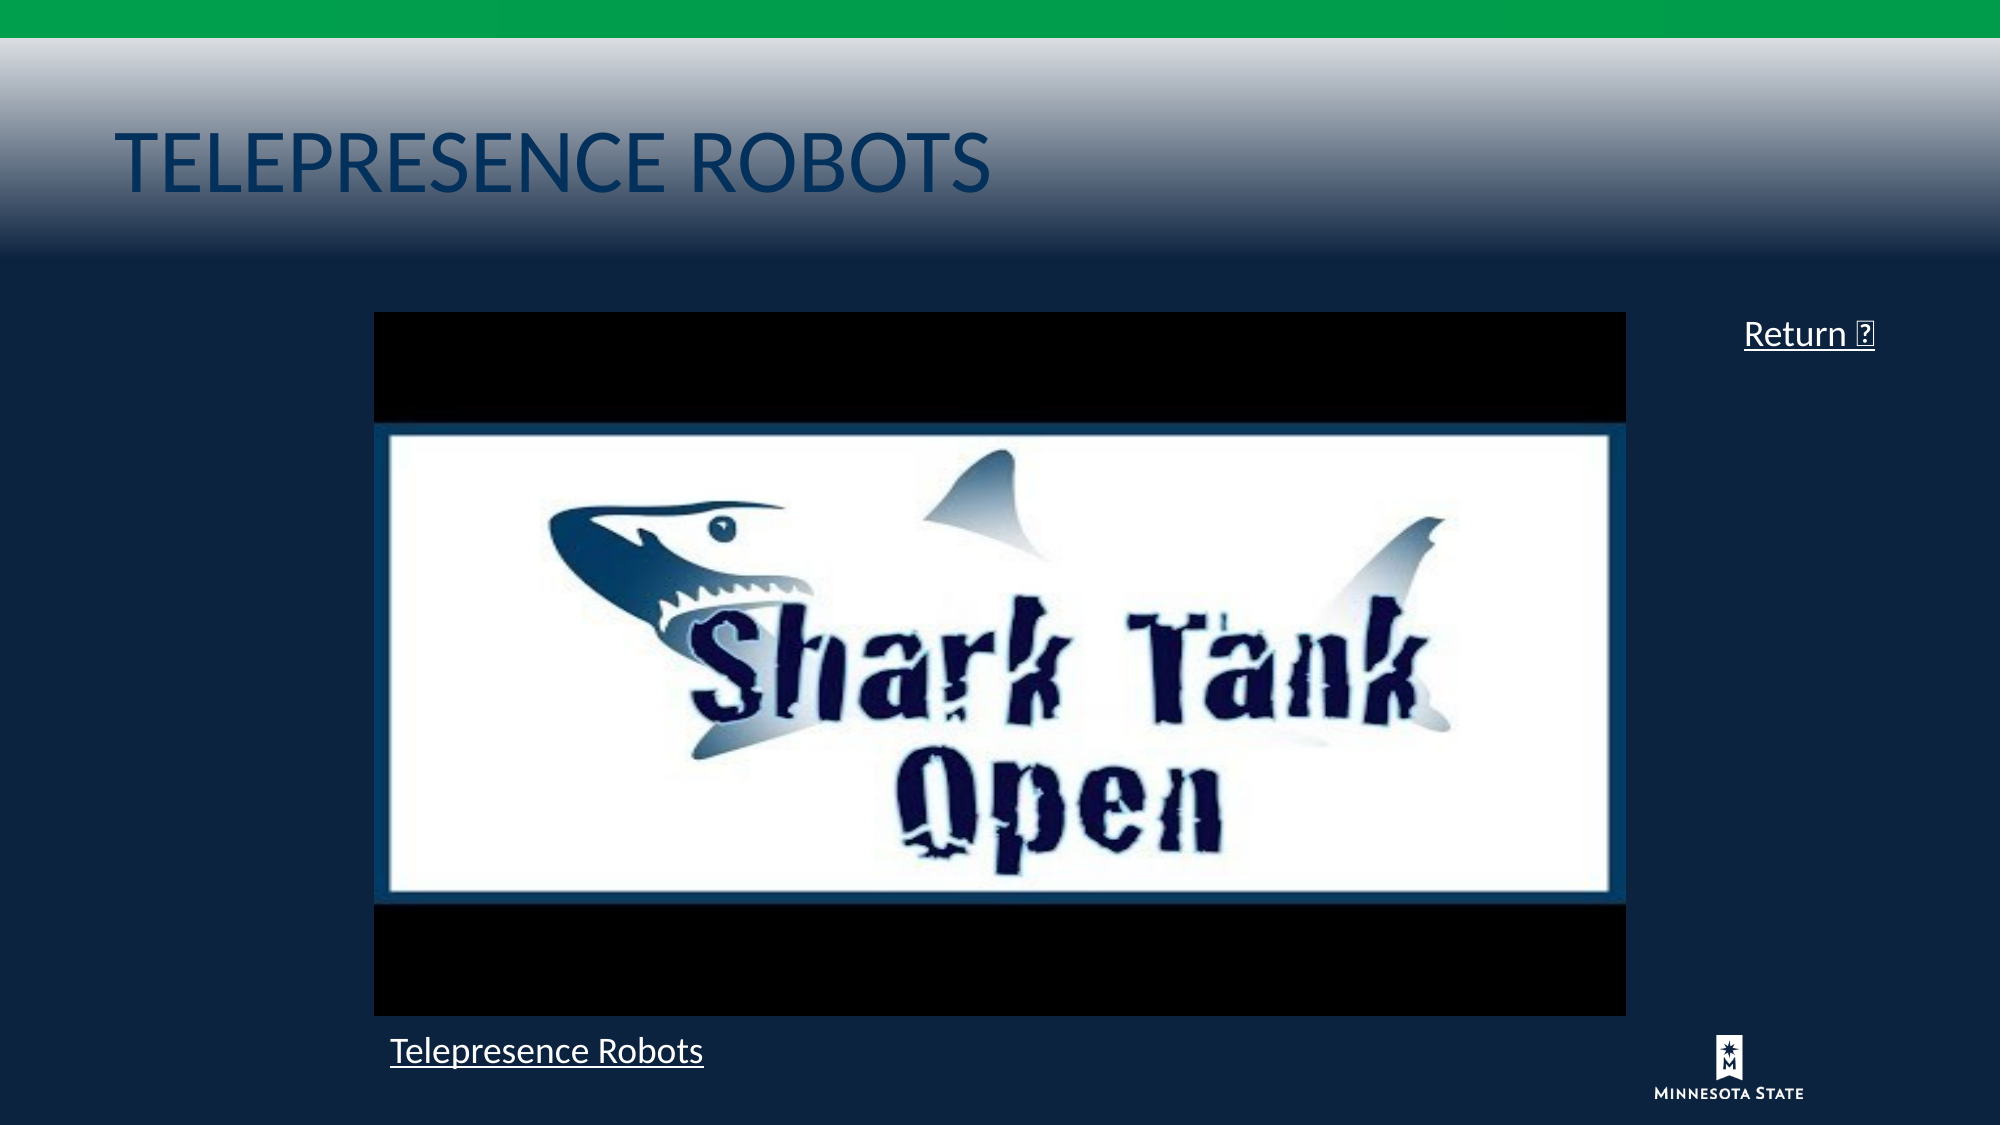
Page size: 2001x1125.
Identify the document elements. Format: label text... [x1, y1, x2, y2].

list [373, 311, 1627, 1018]
text_box Telepresence Robots [375, 1024, 720, 1078]
title Telepresence Robots [99, 62, 1900, 250]
text_box Return  [1729, 301, 1890, 362]
picture [1653, 1035, 1804, 1099]
